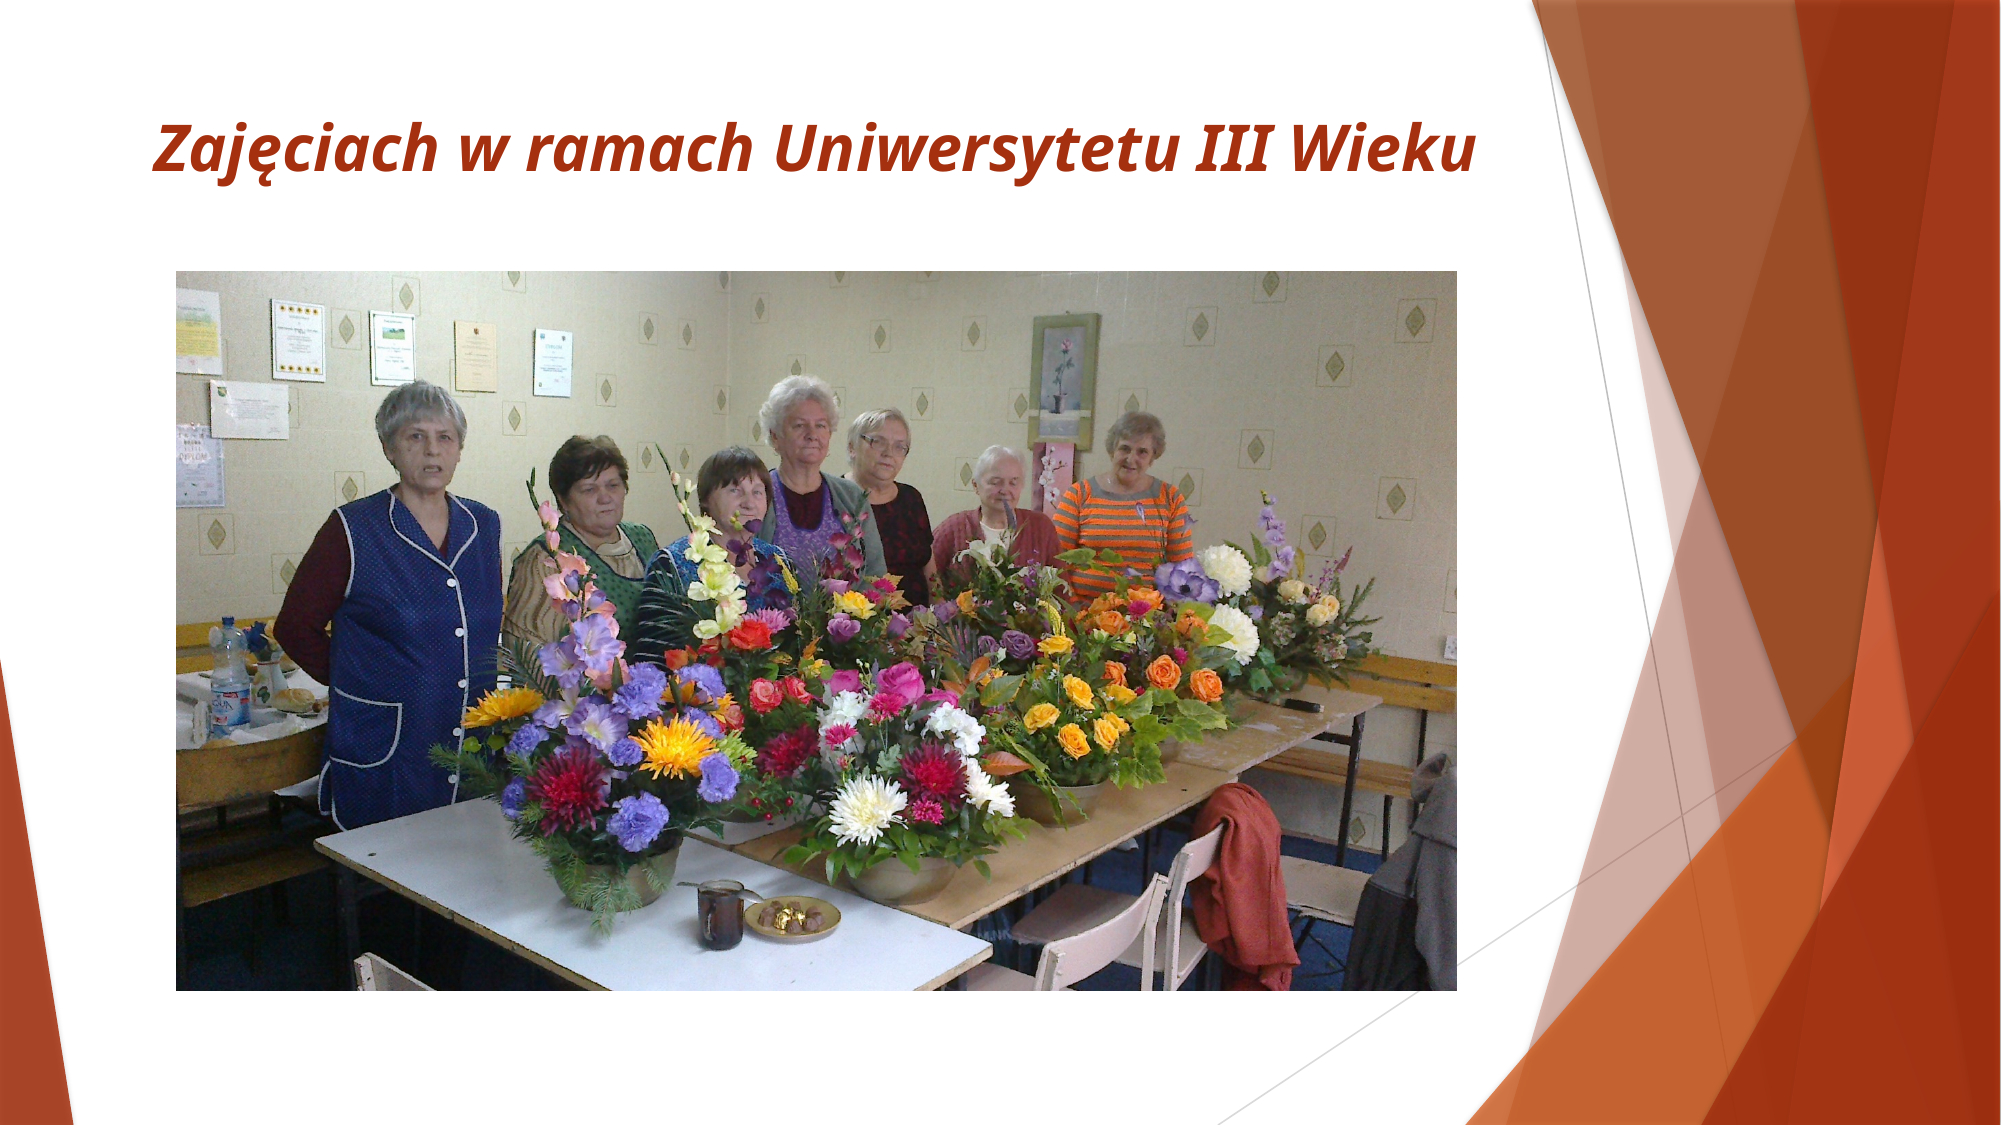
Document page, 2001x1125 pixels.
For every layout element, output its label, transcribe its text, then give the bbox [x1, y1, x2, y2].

title Zajęciach w ramach Uniwersytetu III Wieku [111, 99, 1522, 317]
picture [175, 270, 1457, 992]
